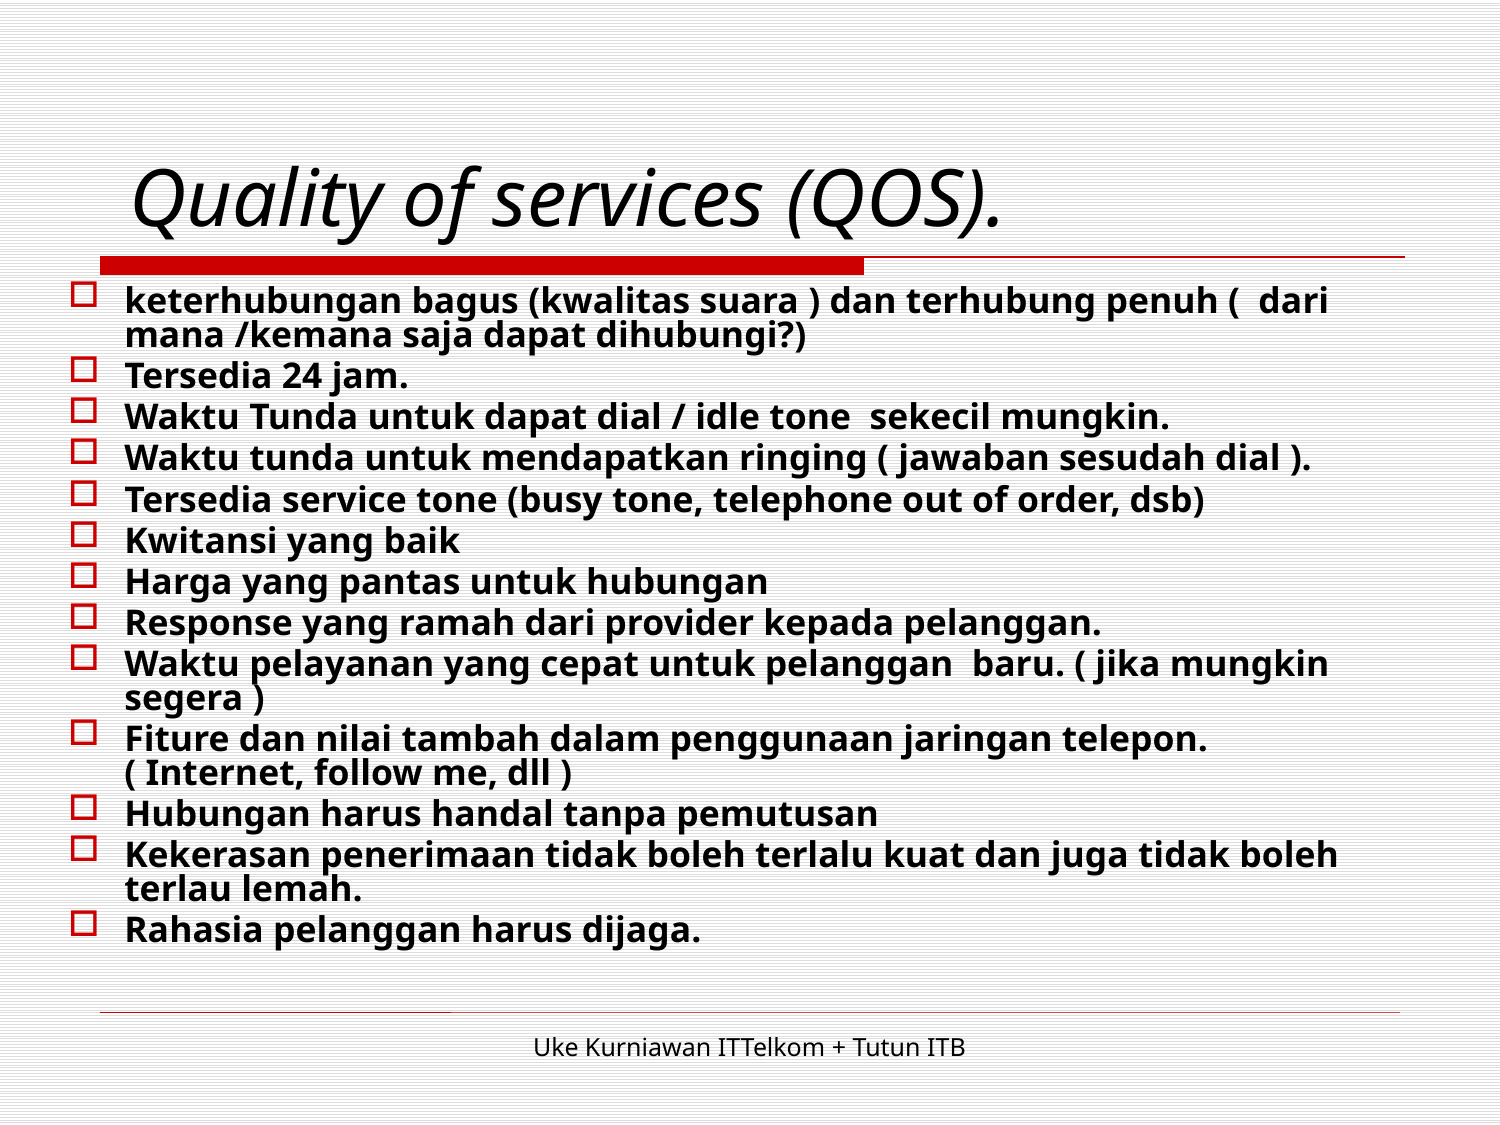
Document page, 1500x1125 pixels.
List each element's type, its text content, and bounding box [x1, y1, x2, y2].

footer Uke Kurniawan ITTelkom + Tutun ITB [512, 1024, 988, 1103]
title Quality of services (QOS). [93, 101, 1407, 250]
list keterhubungan bagus (kwalitas suara ) dan terhubung penuh ( dari mana /kemana saja dapat dihubungi?) Tersedia 24 jam. Waktu Tunda untuk dapat dial / idle tone sekecil mungkin. Waktu tunda untuk mendapatkan ringing ( jawaban sesudah dial ). Tersedia service tone (busy tone, telephone out of order, dsb) Kwitansi yang baik Harga yang pantas untuk hubungan Response yang ramah dari provider kepada pelanggan. Waktu pelayanan yang cepat untuk pelanggan baru. ( jika mungkin segera ) Fiture dan nilai tambah dalam penggunaan jaringan telepon. ( Internet, follow me, dll ) Hubungan harus handal tanpa pemutusan Kekerasan penerimaan tidak boleh terlalu kuat dan juga tidak boleh terlau lemah. Rahasia pelanggan harus dijaga. [52, 278, 1404, 1019]
